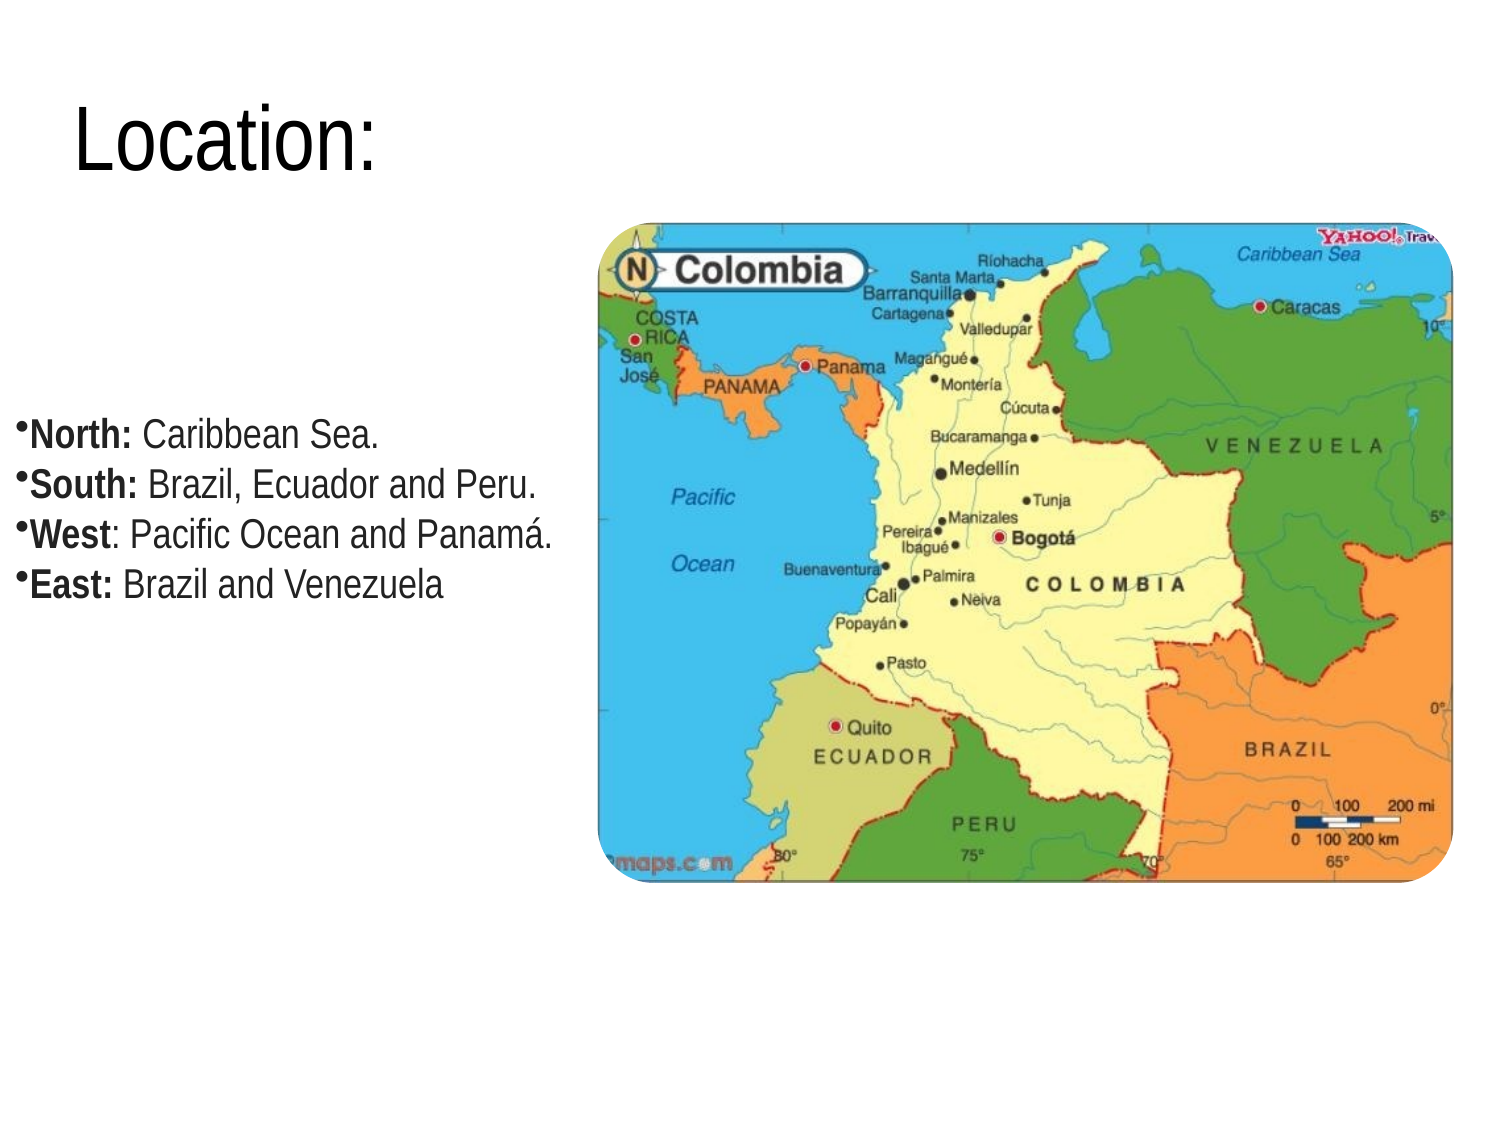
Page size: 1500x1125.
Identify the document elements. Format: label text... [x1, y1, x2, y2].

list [597, 222, 1454, 884]
title Location: [58, 45, 1425, 223]
text_box North: Caribbean Sea. South: Brazil, Ecuador and Peru. West: Pacific Ocean and Panamá. East: Brazil and Venezuela [0, 399, 575, 615]
